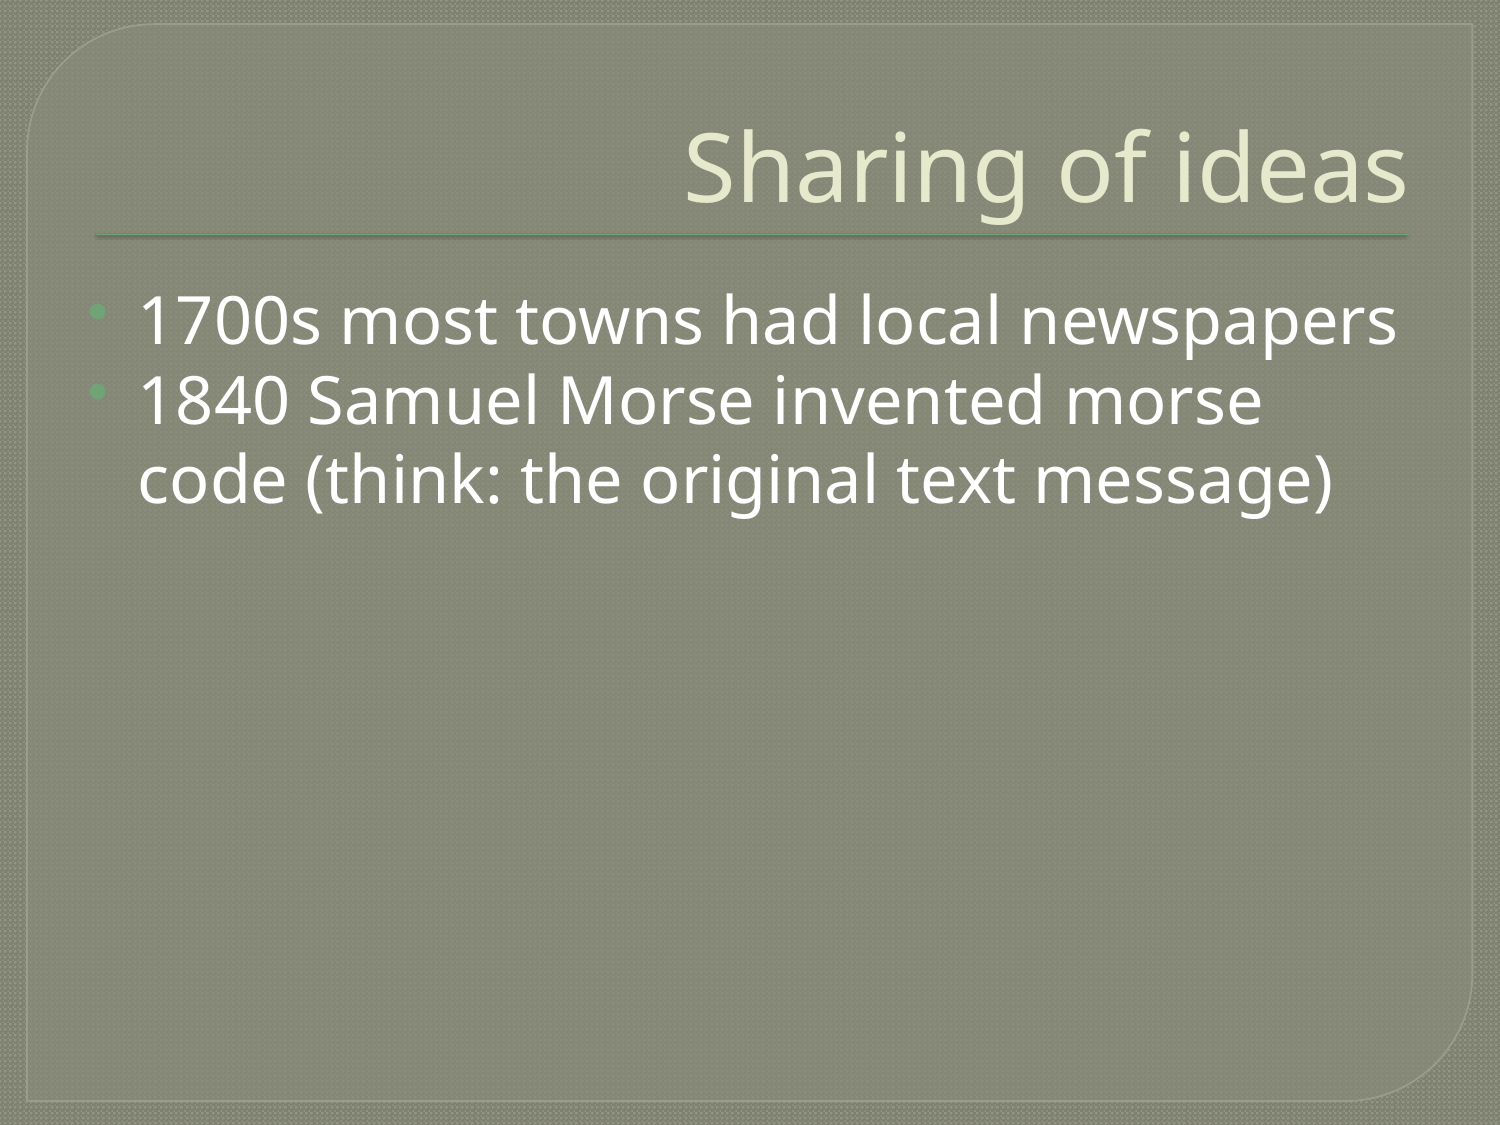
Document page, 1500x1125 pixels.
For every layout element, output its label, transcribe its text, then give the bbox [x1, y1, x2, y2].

list 1700s most towns had local newspapers 1840 Samuel Morse invented morse code (think: the original text message) [75, 270, 1425, 1013]
title Sharing of ideas [75, 41, 1425, 230]
